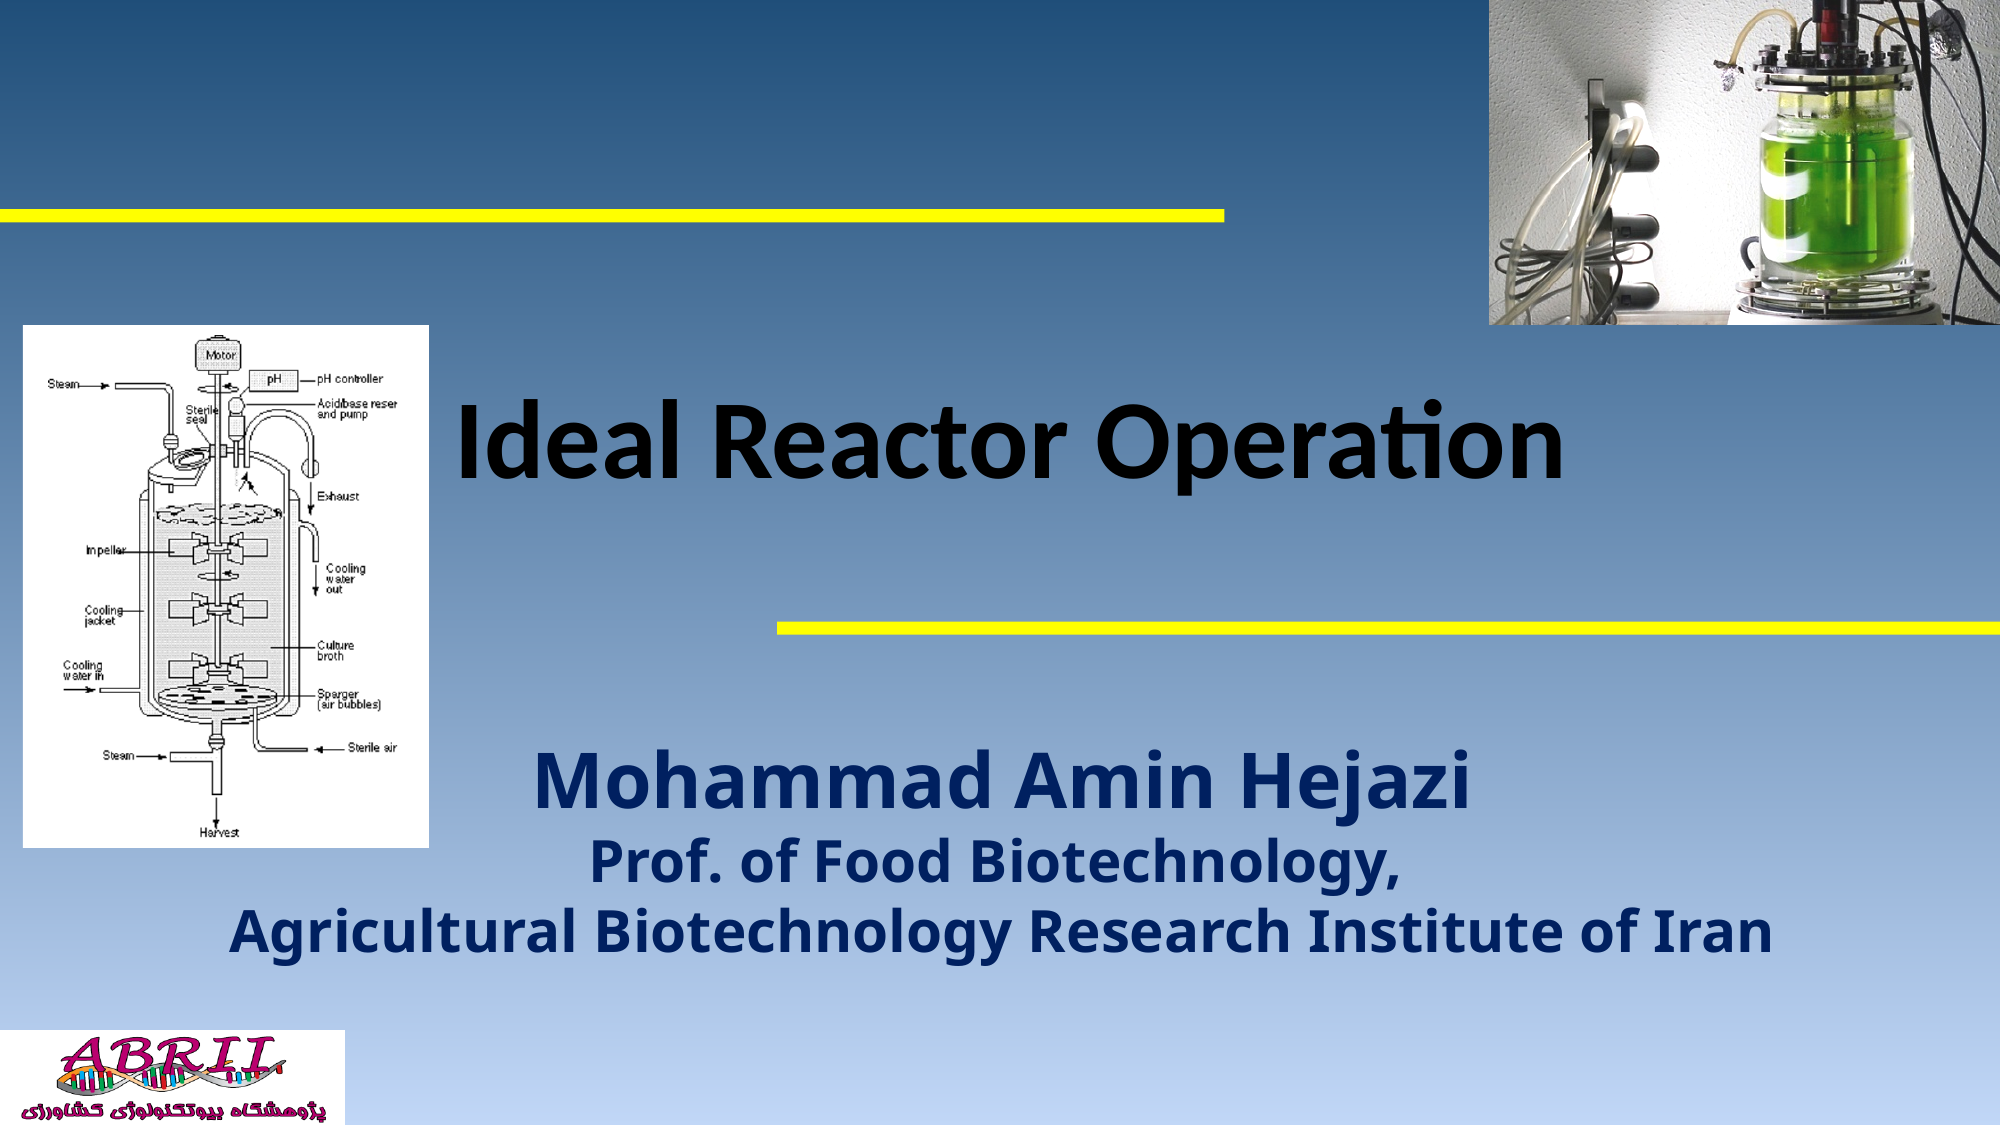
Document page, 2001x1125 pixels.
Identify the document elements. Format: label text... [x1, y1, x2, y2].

text_box Ideal Reactor Operation [429, 362, 1991, 631]
picture [1489, 0, 2000, 326]
text_box [0, 208, 1225, 223]
picture [22, 325, 429, 848]
text_box Mohammad Amin Hejazi Prof. of Food Biotechnology, Agricultural Biotechnology Research Institute of Iran [221, 727, 1784, 969]
picture [0, 1030, 345, 1125]
text_box [776, 621, 2000, 636]
